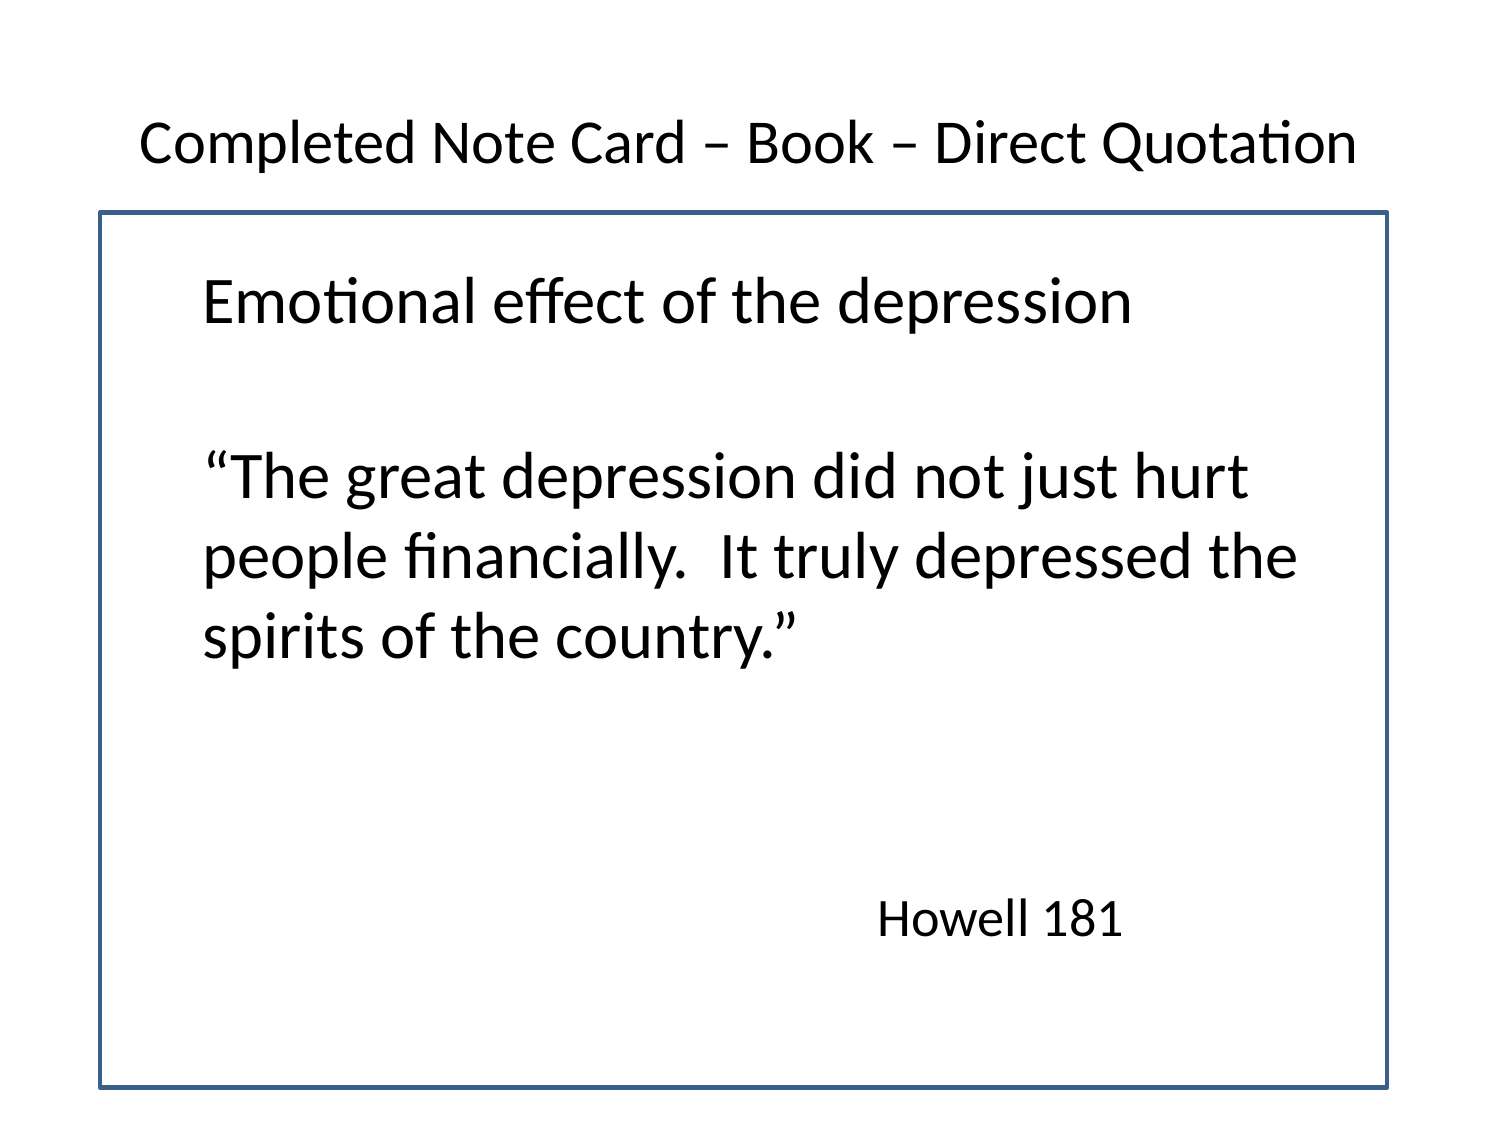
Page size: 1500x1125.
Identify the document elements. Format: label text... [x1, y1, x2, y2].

text_box [98, 210, 1389, 1090]
title Completed Note Card – Book – Direct Quotation [75, 45, 1425, 233]
text_box Emotional effect of the depression [187, 249, 1213, 345]
text_box “The great depression did not just hurt people financially. It truly depressed the spirits of the country.” [187, 424, 1338, 680]
text_box Howell 181 [862, 874, 1188, 955]
